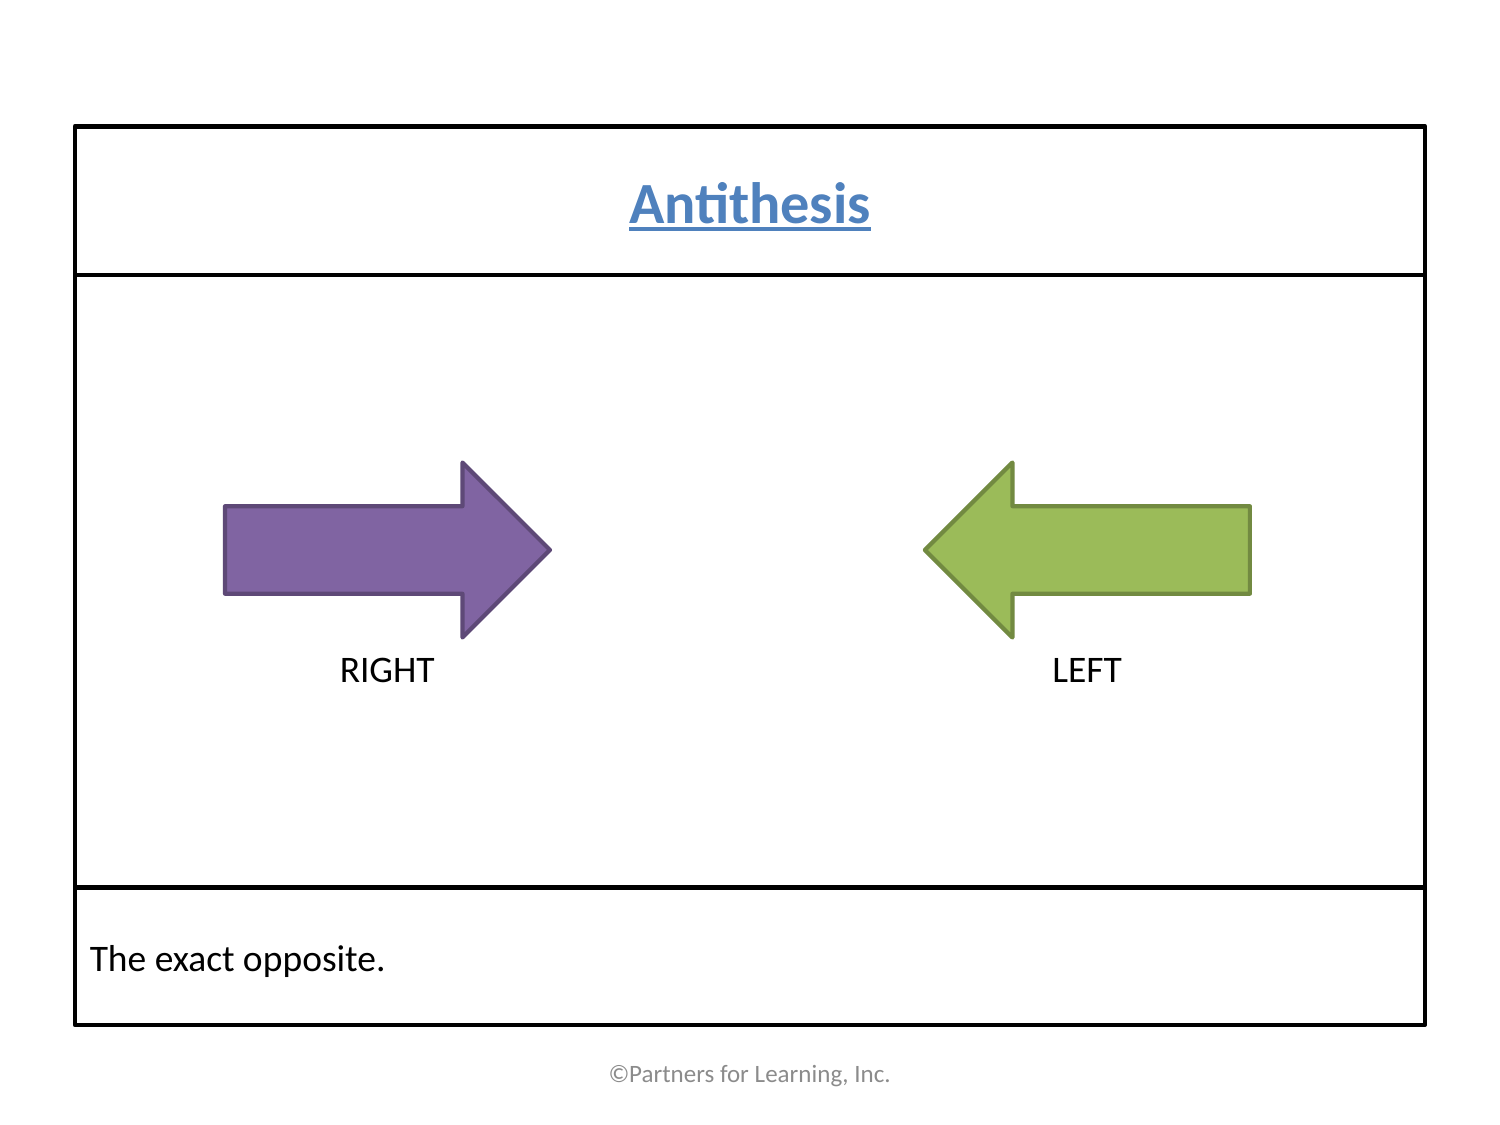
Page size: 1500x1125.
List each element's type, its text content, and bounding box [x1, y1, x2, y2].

list The exact opposite. [75, 887, 1425, 1025]
footer ©Partners for Learning, Inc. [512, 1042, 988, 1103]
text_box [224, 462, 1251, 699]
list Antithesis [75, 125, 1425, 275]
